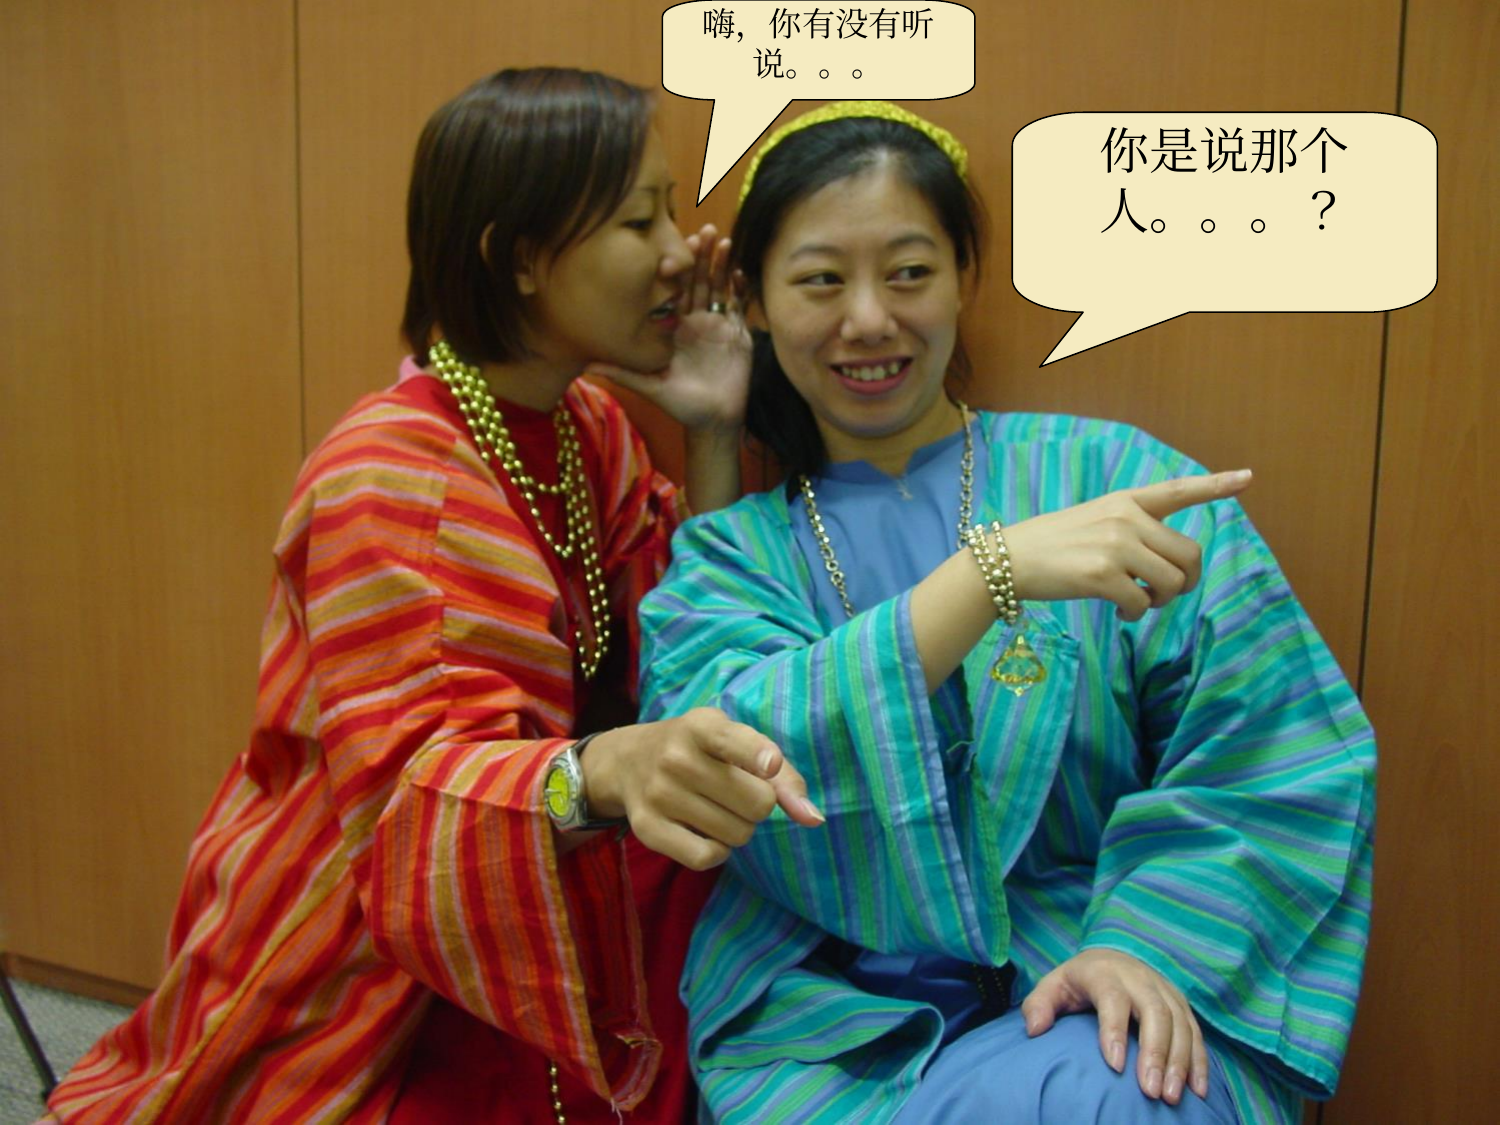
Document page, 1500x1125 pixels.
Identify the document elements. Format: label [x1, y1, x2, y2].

text_box [1011, 111, 1438, 368]
picture [0, 0, 1500, 1125]
text_box [662, 0, 976, 208]
